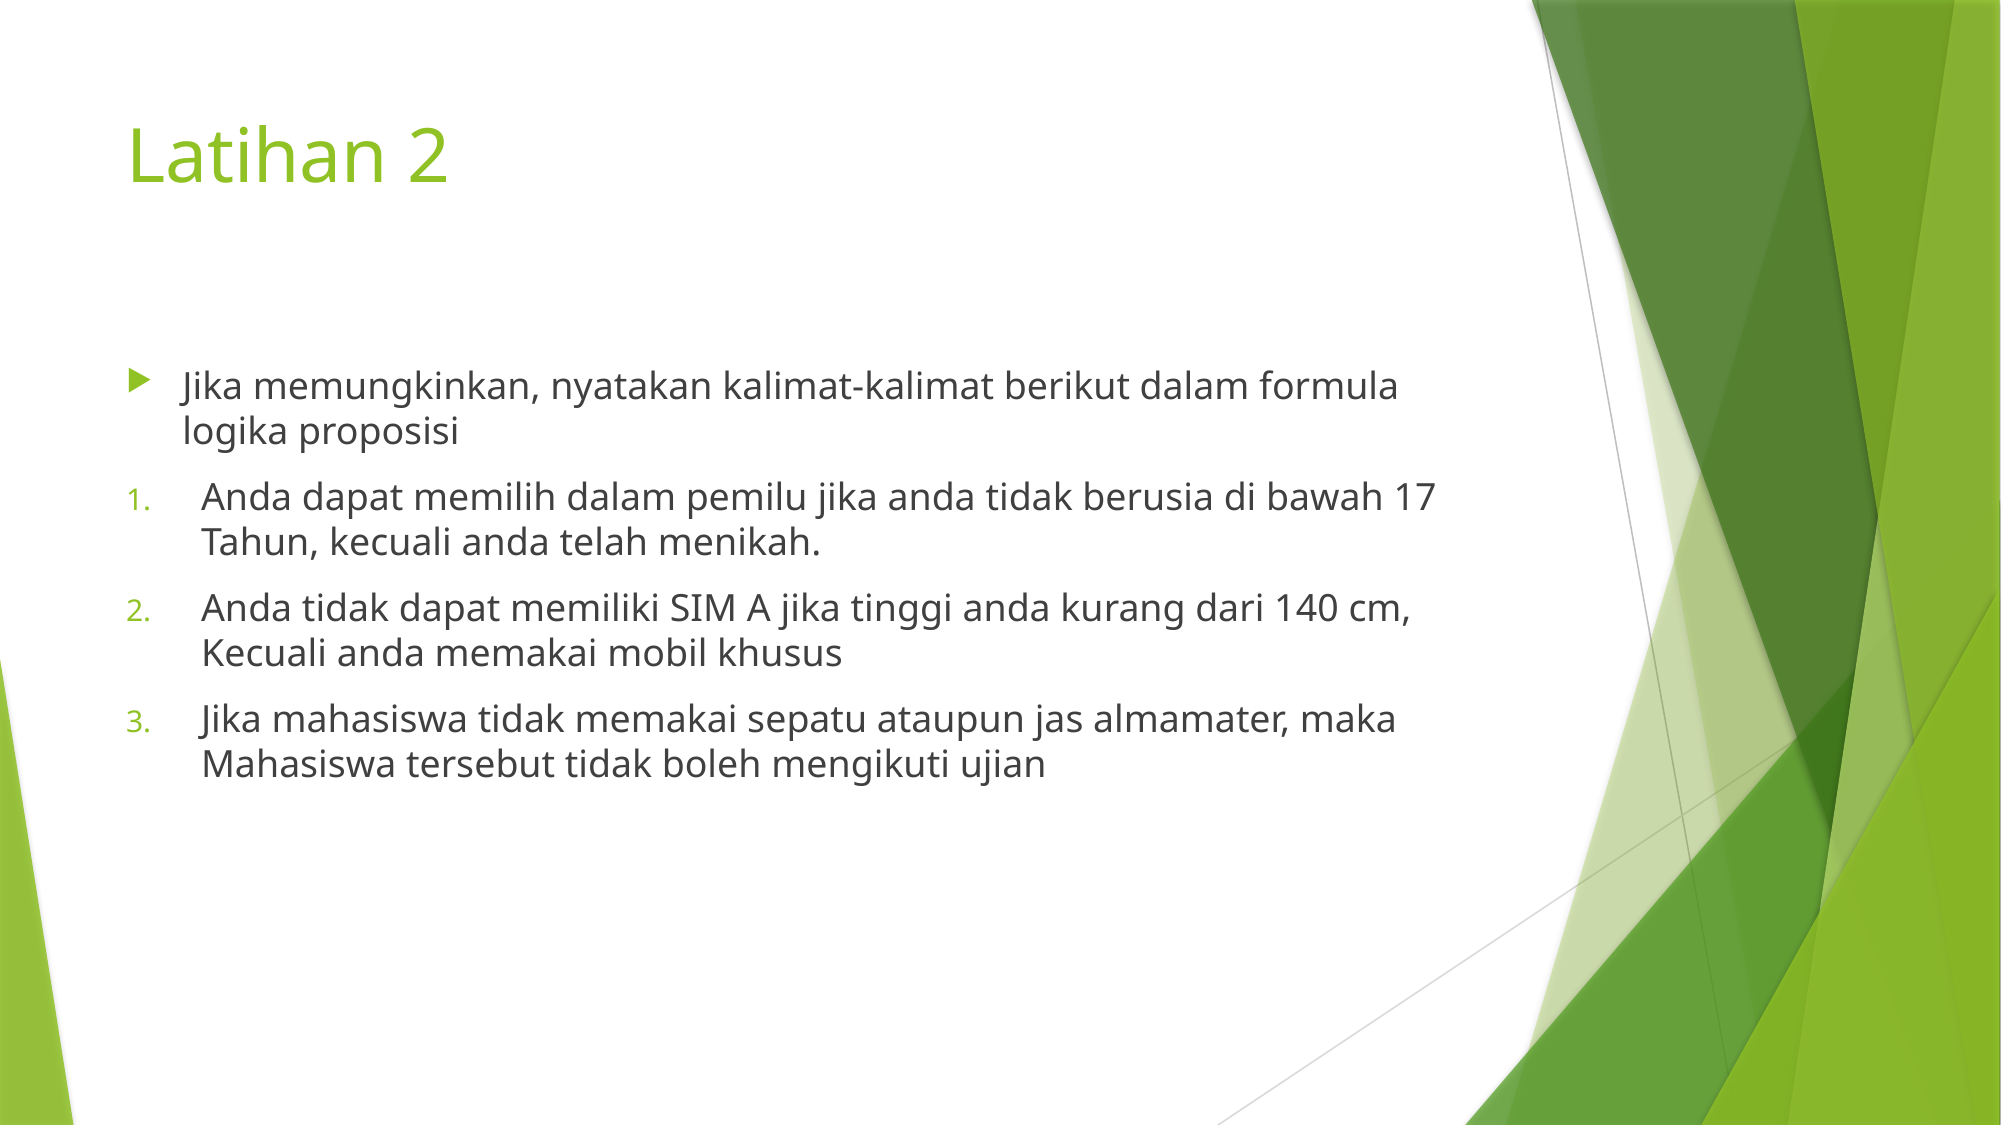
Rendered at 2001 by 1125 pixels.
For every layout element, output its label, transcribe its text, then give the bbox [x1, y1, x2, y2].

list Jika memungkinkan, nyatakan kalimat-kalimat berikut dalam formula logika proposisi Anda dapat memilih dalam pemilu jika anda tidak berusia di bawah 17 Tahun, kecuali anda telah menikah. Anda tidak dapat memiliki SIM A jika tinggi anda kurang dari 140 cm, Kecuali anda memakai mobil khusus Jika mahasiswa tidak memakai sepatu ataupun jas almamater, maka Mahasiswa tersebut tidak boleh mengikuti ujian [111, 354, 1522, 992]
title Latihan 2 [111, 99, 1522, 317]
